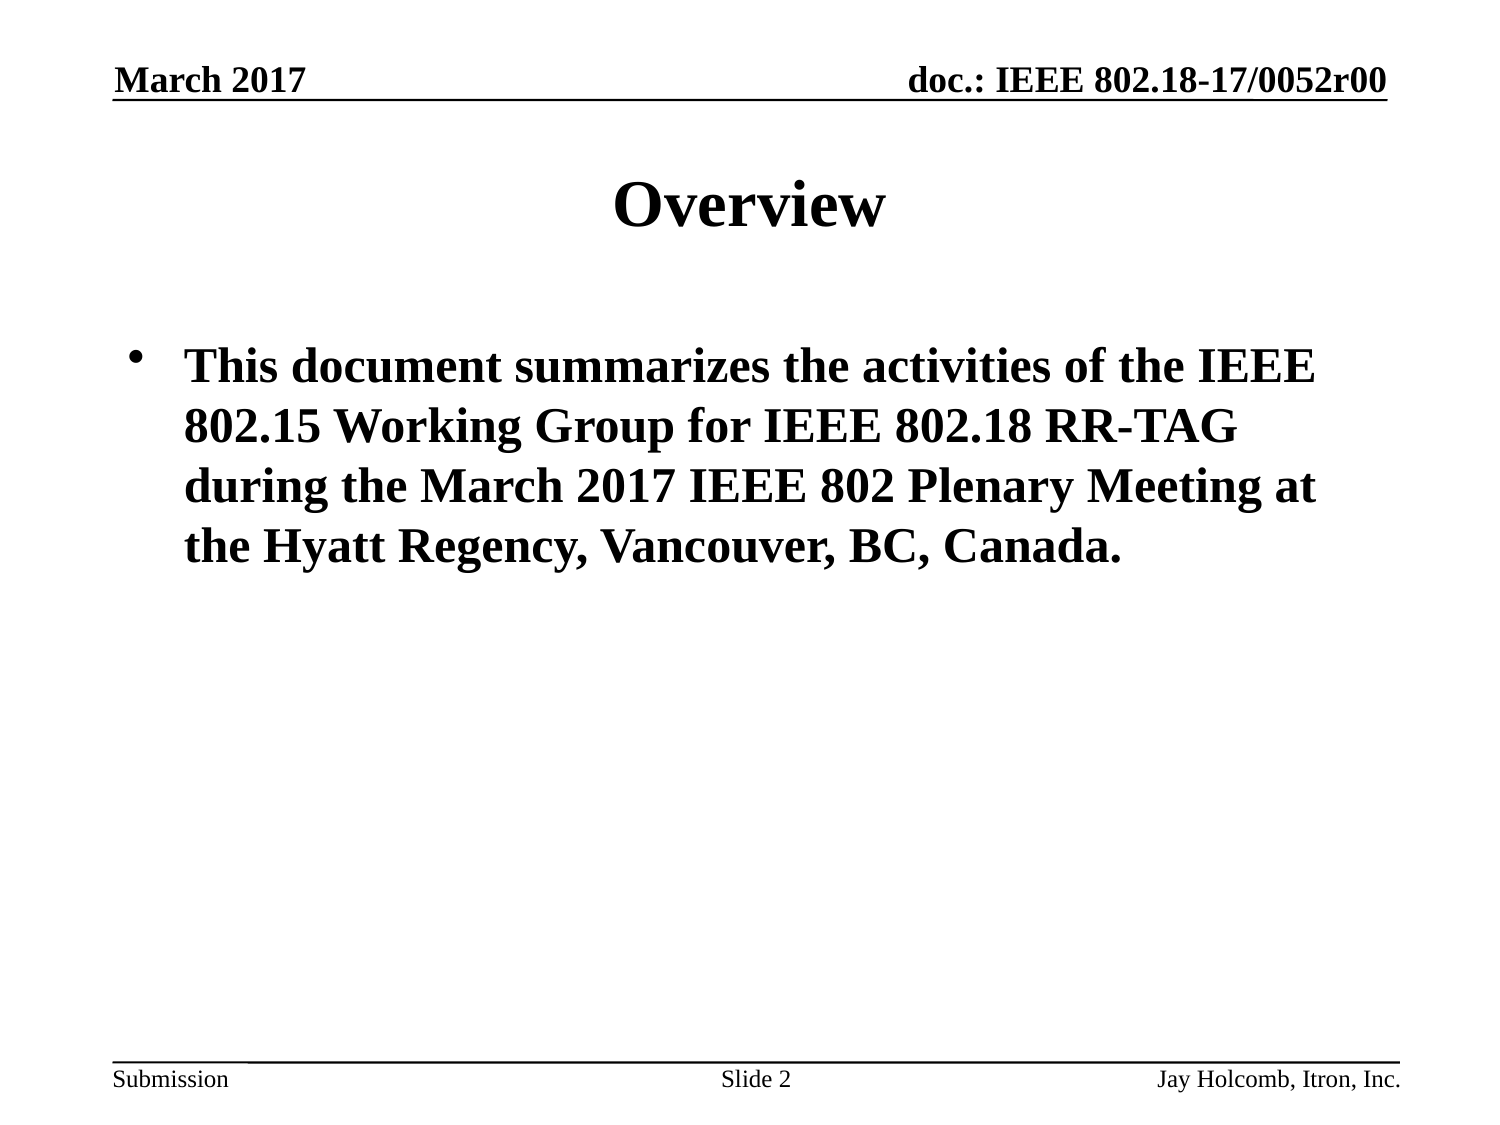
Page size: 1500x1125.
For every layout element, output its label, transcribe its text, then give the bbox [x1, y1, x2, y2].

footer Jay Holcomb, Itron, Inc. [1154, 1061, 1402, 1093]
list This document summarizes the activities of the IEEE 802.15 Working Group for IEEE 802.18 RR-TAG during the March 2017 IEEE 802 Plenary Meeting at the Hyatt Regency, Vancouver, BC, Canada. [112, 324, 1388, 1001]
slide_number Slide 2 [712, 1061, 800, 1093]
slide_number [114, 54, 309, 101]
title Overview [112, 112, 1388, 288]
